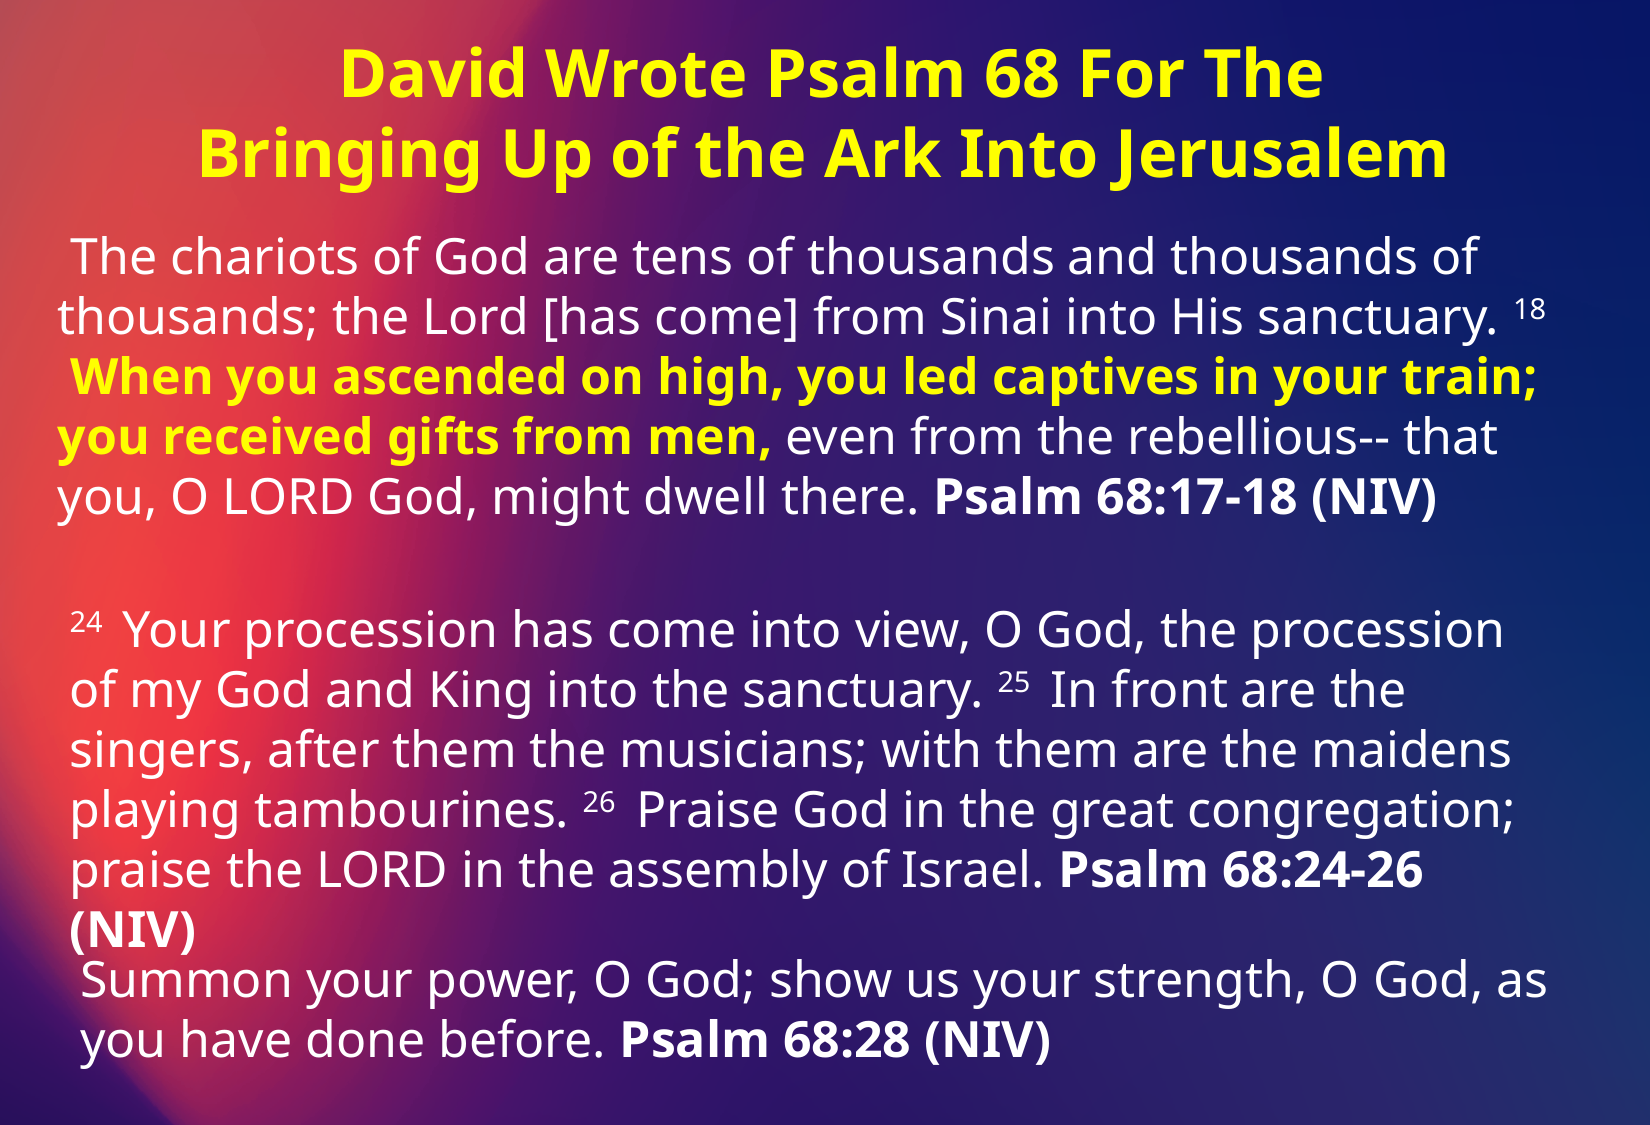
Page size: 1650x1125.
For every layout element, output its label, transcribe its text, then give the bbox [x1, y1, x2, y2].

text_box The chariots of God are tens of thousands and thousands of thousands; the Lord [has come] from Sinai into His sanctuary. 18 When you ascended on high, you led captives in your train; you received gifts from men, even from the rebellious-- that you, O LORD God, might dwell there. Psalm 68:17-18 (NIV) [42, 217, 1579, 532]
text_box David Wrote Psalm 68 For The Bringing Up of the Ark Into Jerusalem [14, 23, 1650, 198]
text_box 24 Your procession has come into view, O God, the procession of my God and King into the sanctuary. 25 In front are the singers, after them the musicians; with them are the maidens playing tambourines. 26 Praise God in the great congregation; praise the LORD in the assembly of Israel. Psalm 68:24-26 (NIV) [54, 589, 1555, 965]
picture [0, 0, 1650, 1125]
text_box Summon your power, O God; show us your strength, O God, as you have done before. Psalm 68:28 (NIV) [65, 940, 1566, 1076]
